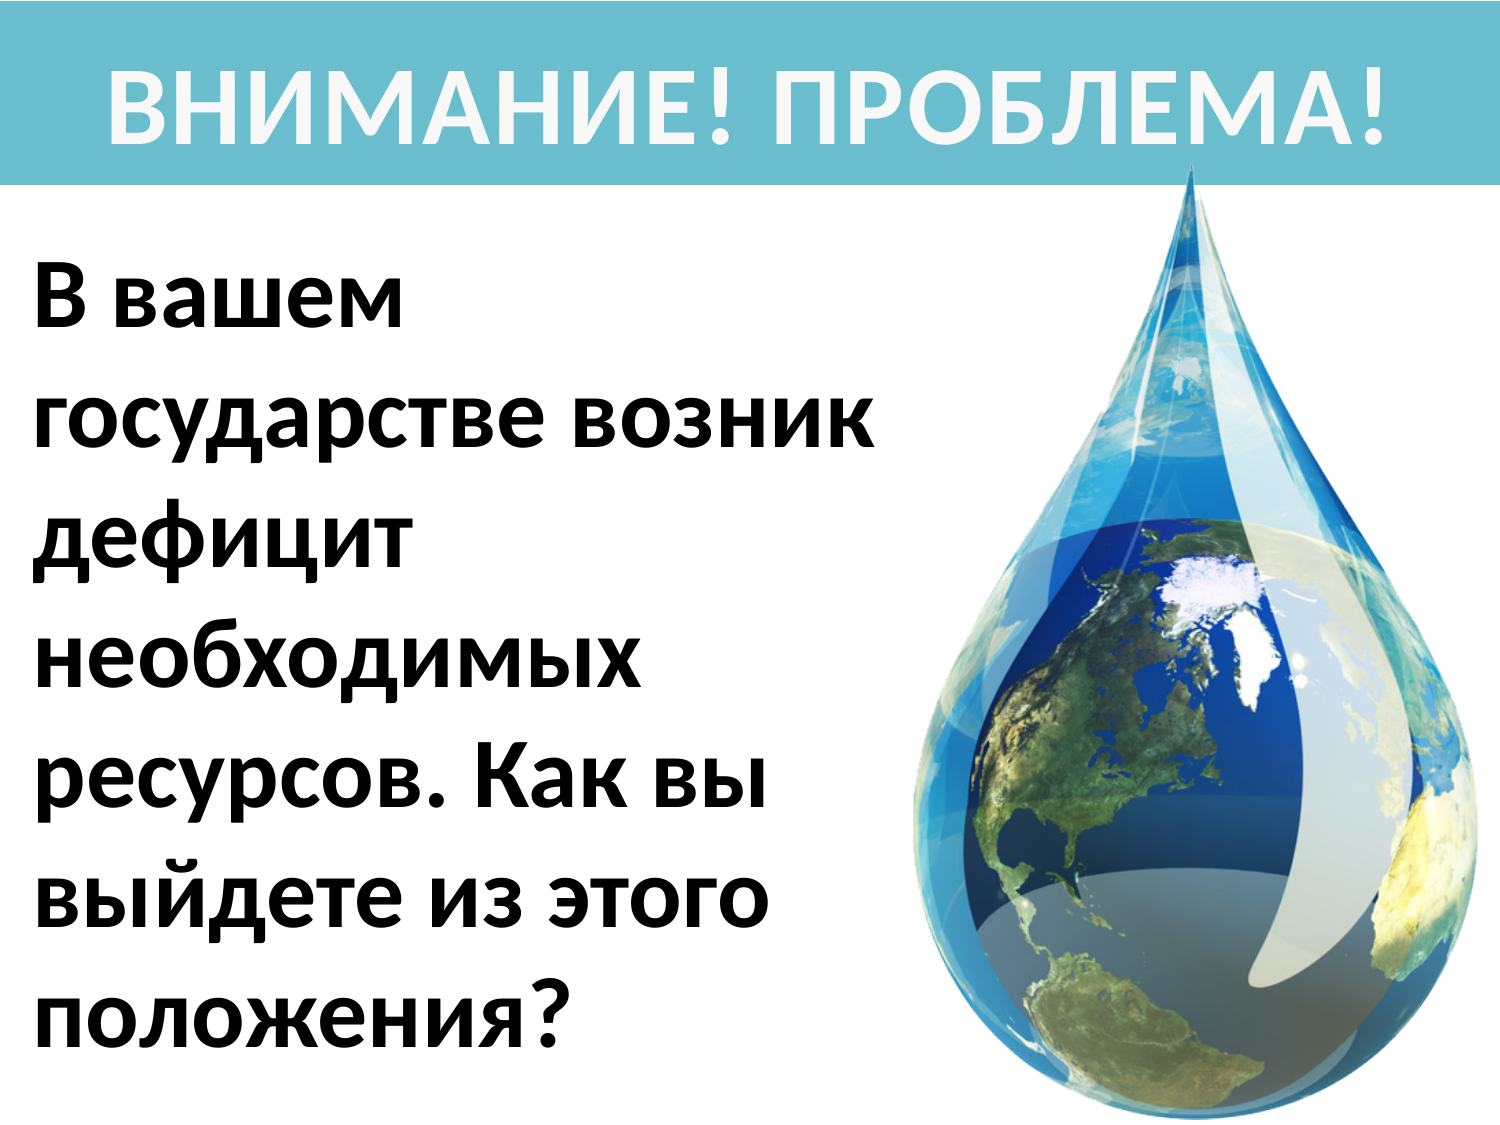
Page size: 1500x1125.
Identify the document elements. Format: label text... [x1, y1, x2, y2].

text_box В вашем государстве возник дефицит необходимых ресурсов. Как вы выйдете из этого положения? [17, 219, 906, 1075]
picture [0, 1, 1500, 1120]
